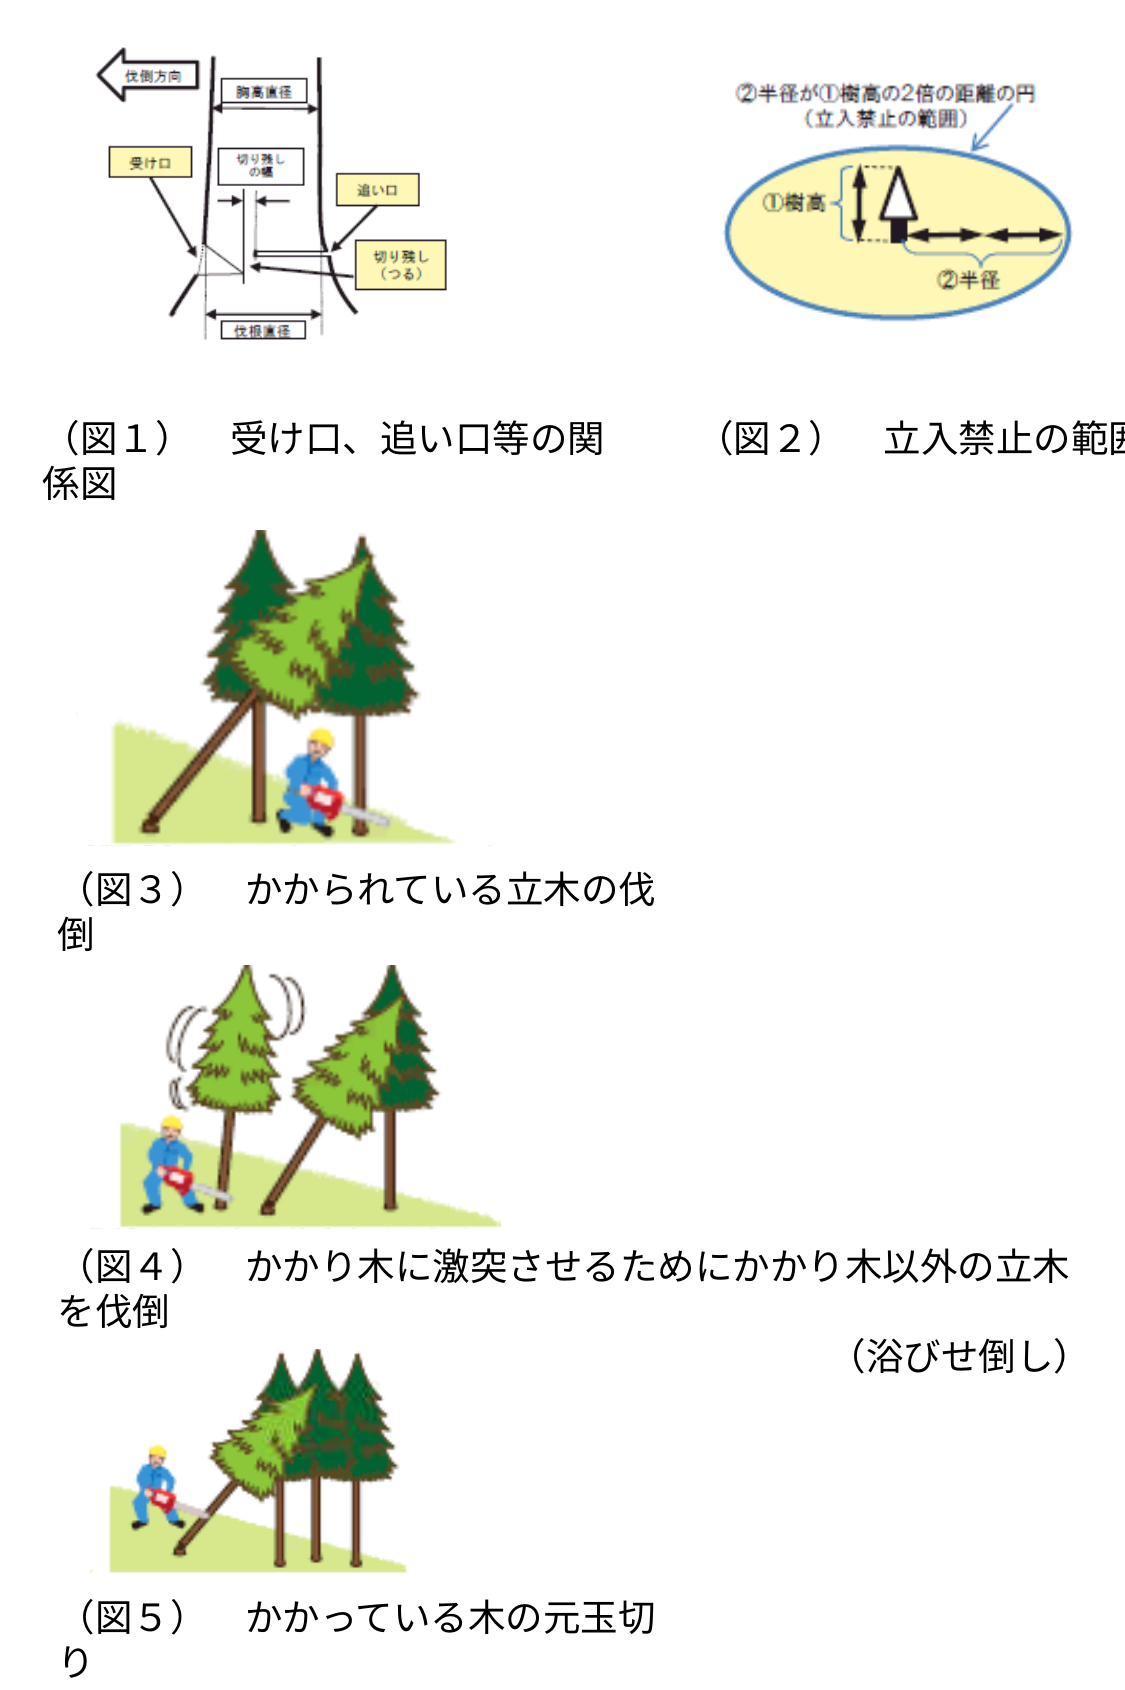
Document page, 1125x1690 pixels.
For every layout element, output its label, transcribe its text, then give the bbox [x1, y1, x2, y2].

text_box （図３） かかられている立木の伐倒 [42, 858, 681, 964]
text_box （図２） 立入禁止の範囲 [681, 407, 1125, 468]
text_box （図５） かかっている木の元玉切り [42, 1586, 681, 1689]
text_box （図１） 受け口、追い口等の関係図 [27, 407, 634, 513]
picture [711, 68, 1125, 323]
text_box （図４） かかり木に激突させるためにかかり木以外の立木を伐倒 （浴びせ倒し） [42, 1235, 1106, 1386]
picture [89, 1349, 479, 1575]
picture [75, 530, 492, 846]
picture [89, 45, 481, 346]
picture [89, 965, 502, 1229]
